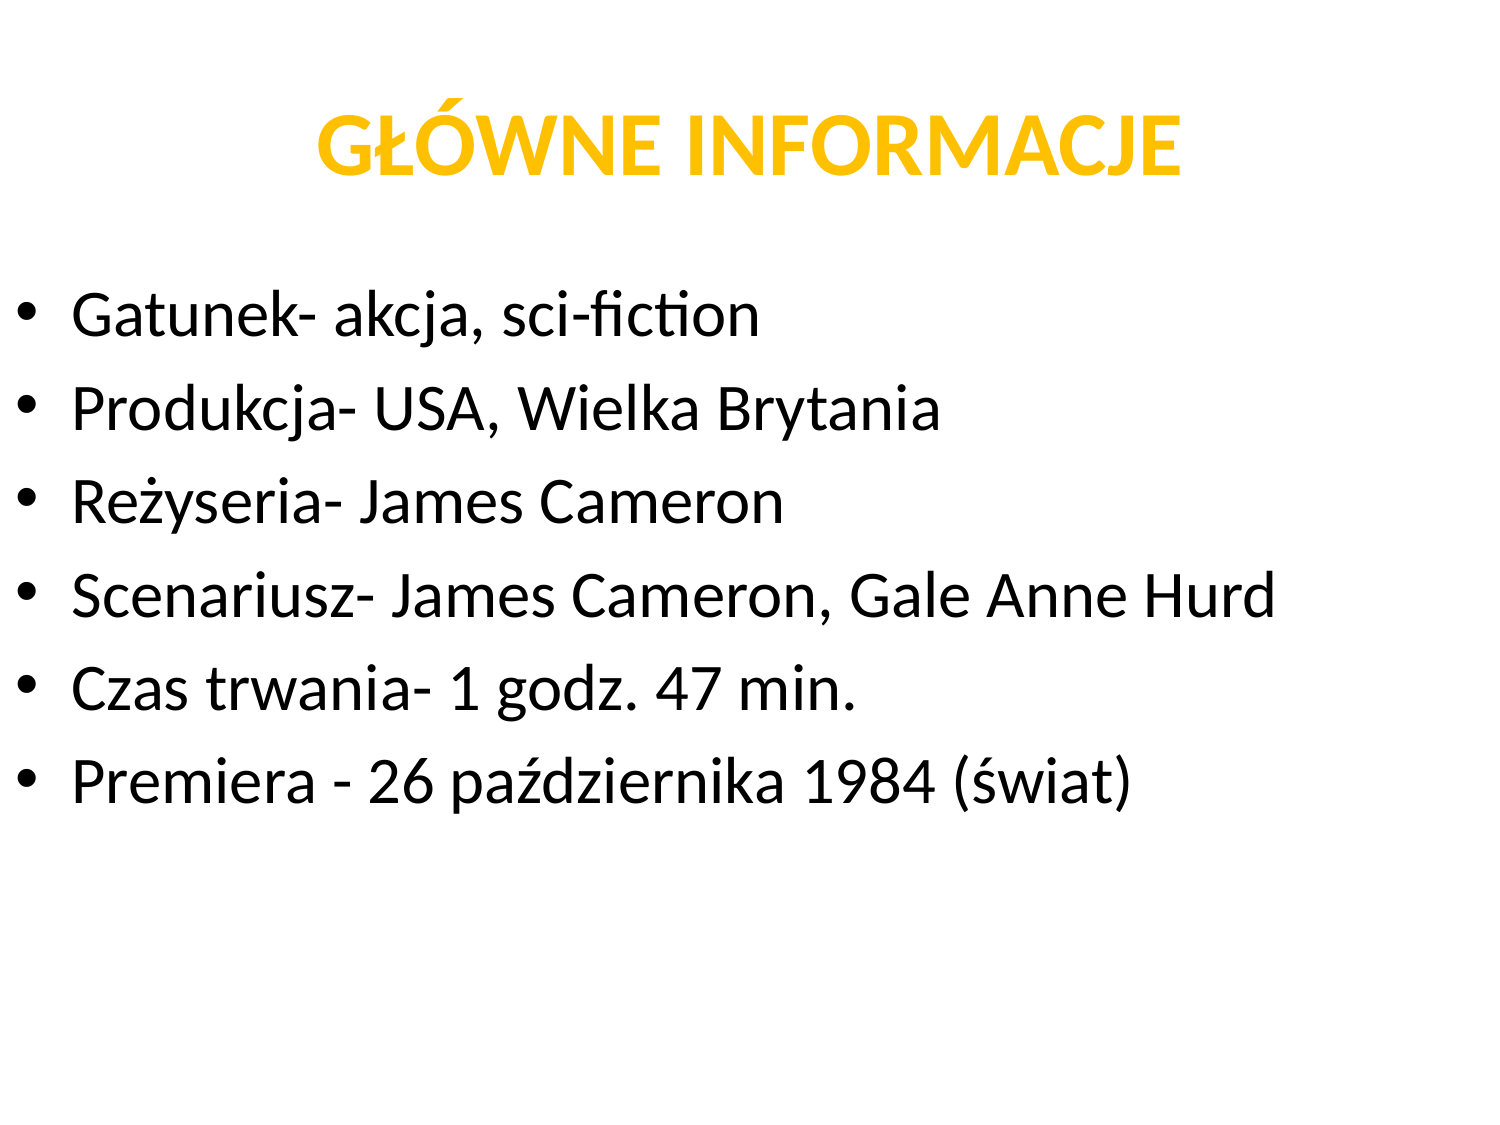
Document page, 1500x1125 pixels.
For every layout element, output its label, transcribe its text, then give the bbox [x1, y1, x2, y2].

title GŁÓWNE INFORMACJE [75, 45, 1425, 233]
list Gatunek- akcja, sci-fiction Produkcja- USA, Wielka Brytania Reżyseria- James Cameron Scenariusz- James Cameron, Gale Anne Hurd Czas trwania- 1 godz. 47 min. Premiera - 26 października 1984 (świat) [0, 262, 1500, 1125]
